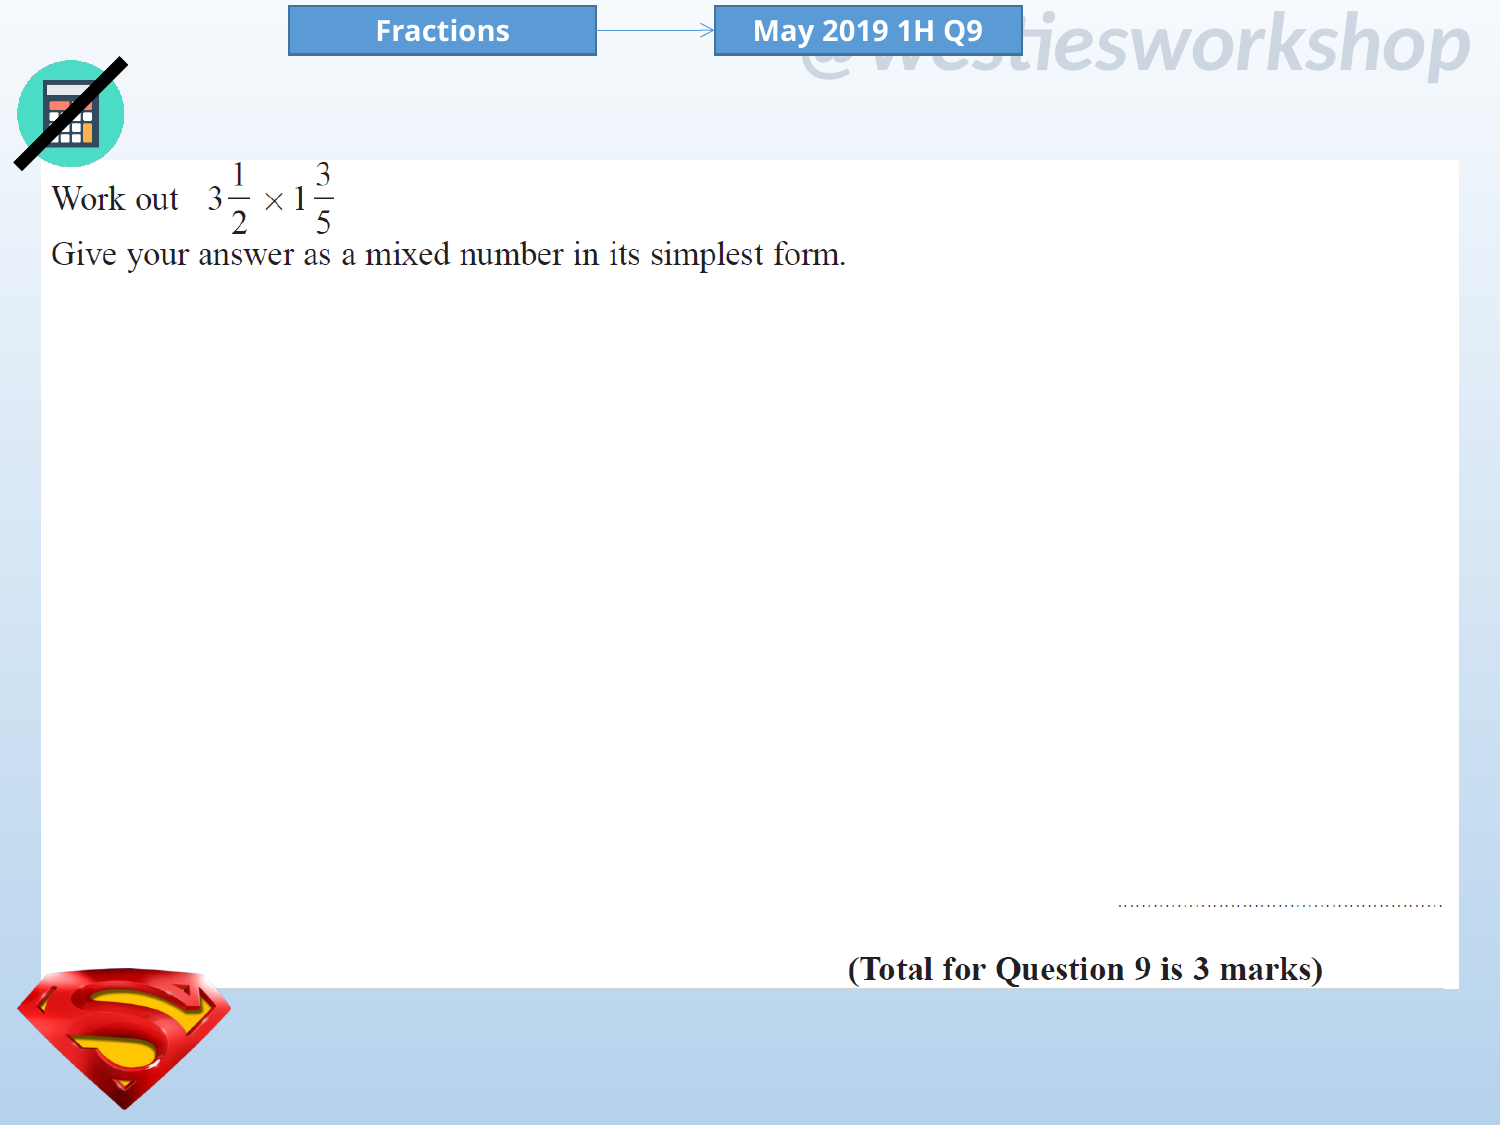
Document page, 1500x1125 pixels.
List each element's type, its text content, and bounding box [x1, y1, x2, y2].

text_box Fractions [288, 5, 597, 56]
picture [17, 160, 1459, 1110]
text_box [17, 60, 124, 167]
text_box May 2019 1H Q9 [714, 5, 1023, 56]
